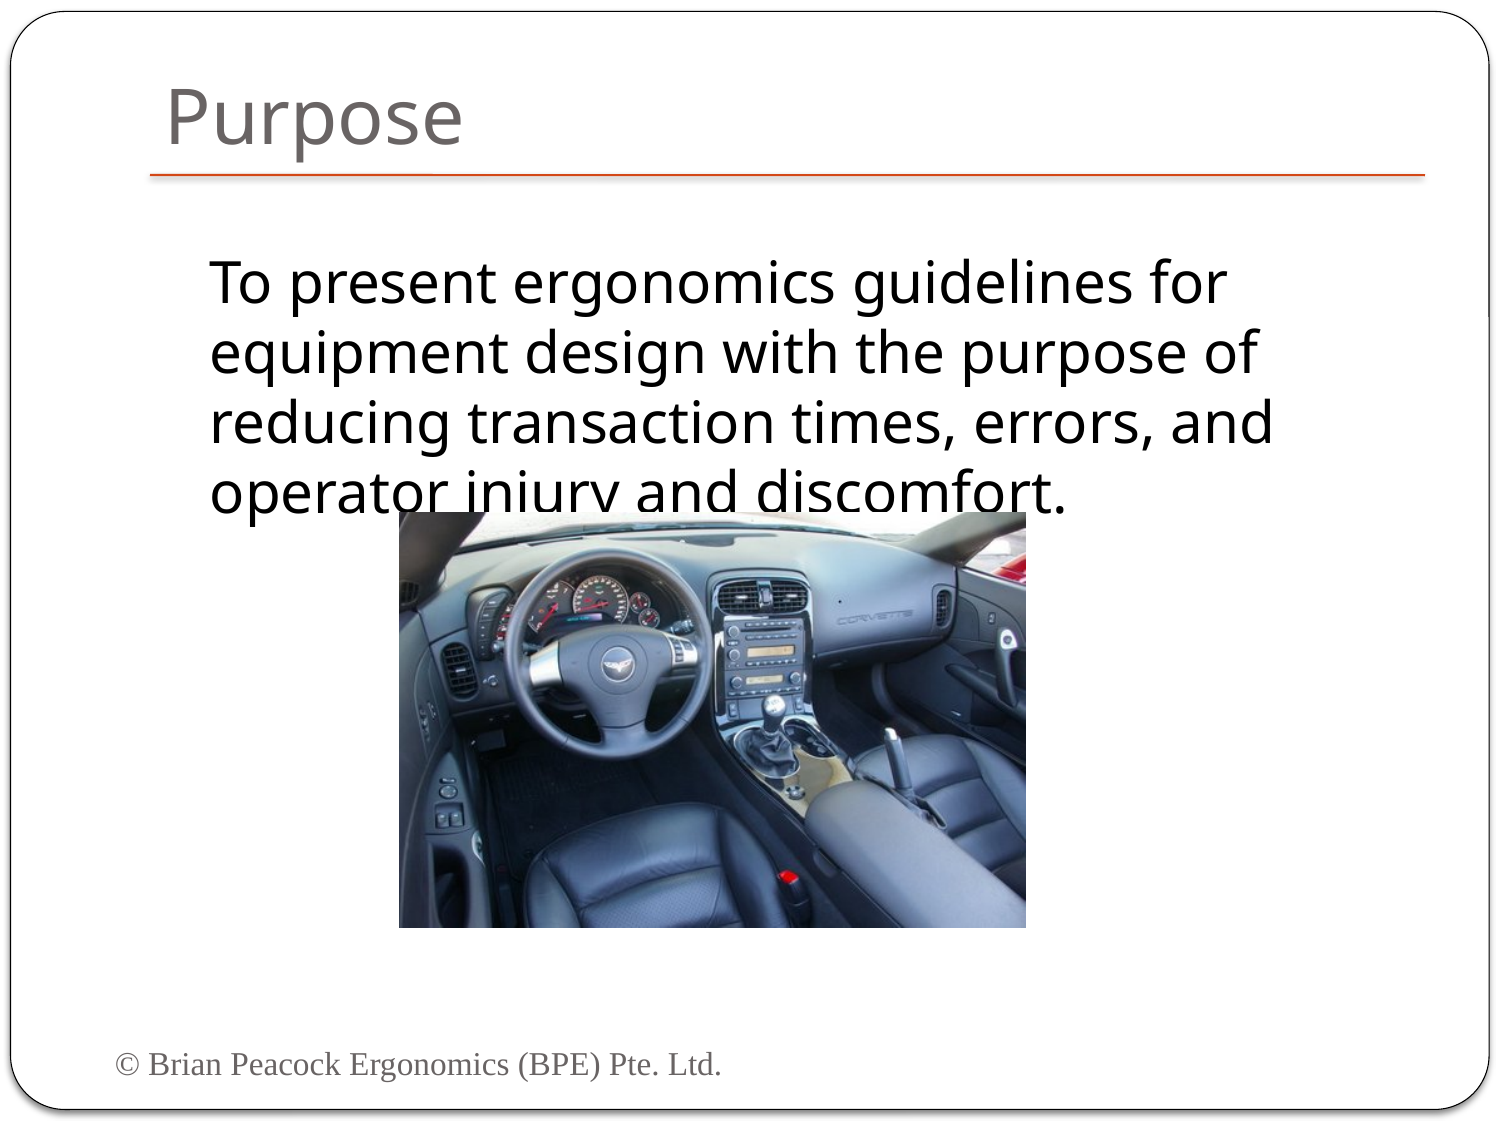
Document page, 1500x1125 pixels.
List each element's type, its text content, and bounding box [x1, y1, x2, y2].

footer © Brian Peacock Ergonomics (BPE) Pte. Ltd. [99, 1025, 750, 1100]
list To present ergonomics guidelines for equipment design with the purpose of reducing transaction times, errors, and operator injury and discomfort. [150, 237, 1425, 988]
title Purpose [150, 45, 1425, 175]
picture [399, 512, 1026, 928]
